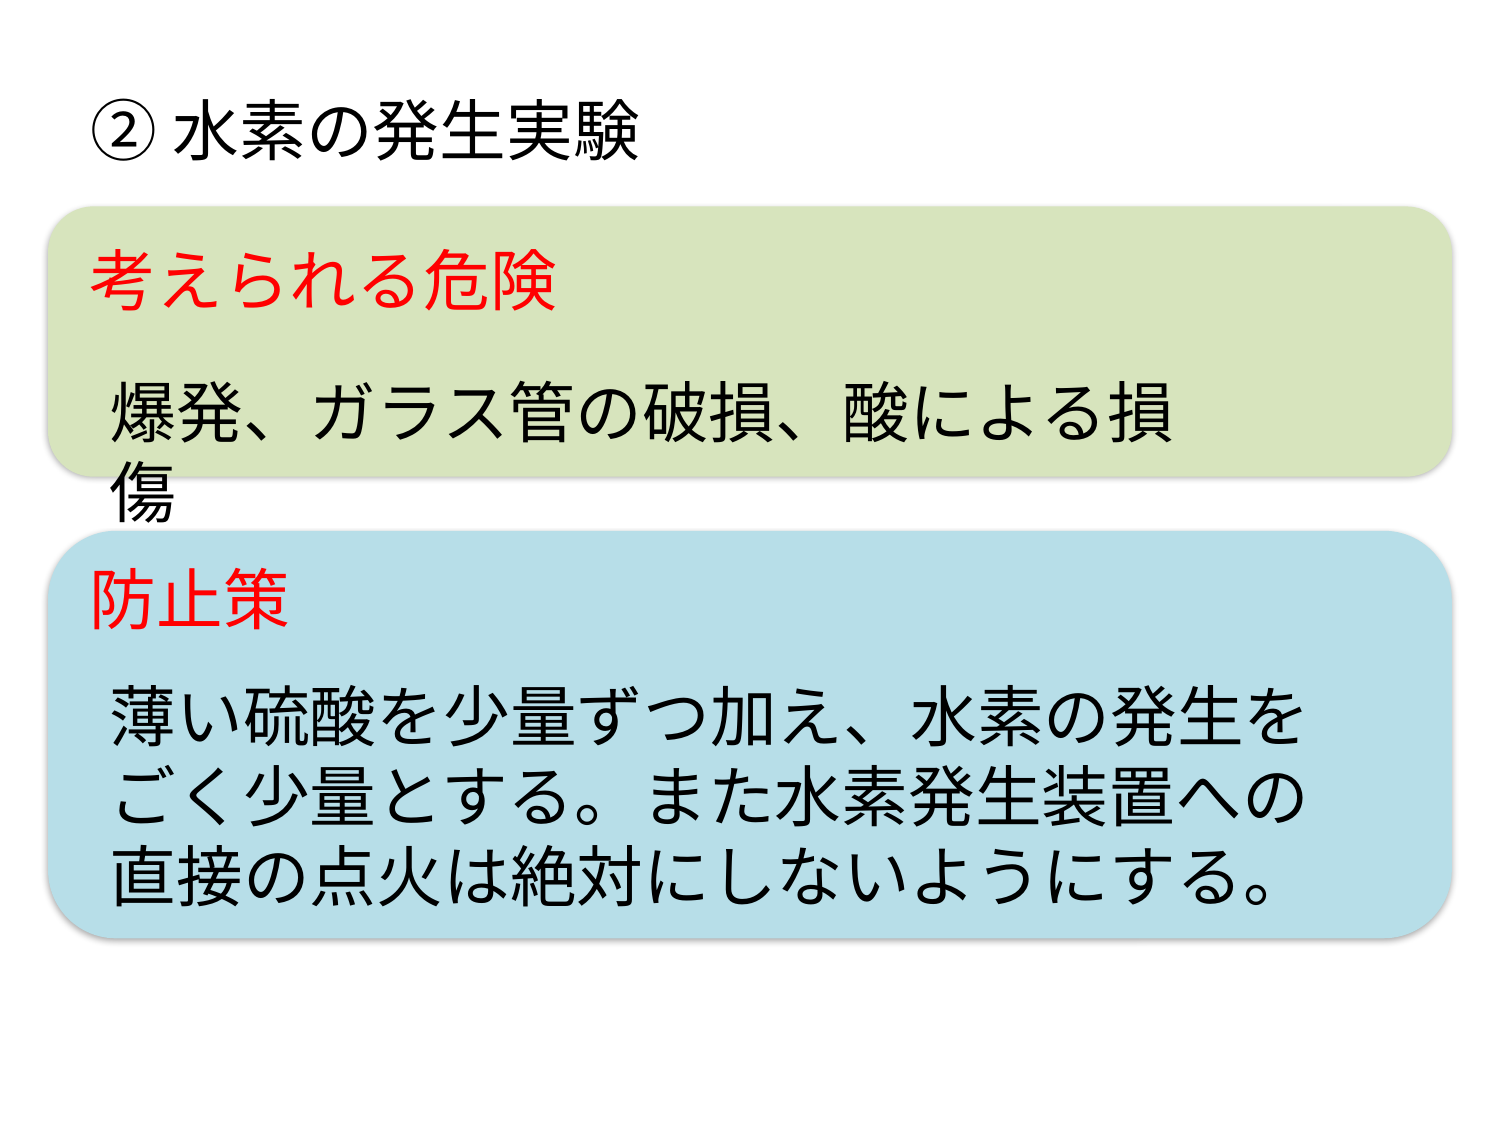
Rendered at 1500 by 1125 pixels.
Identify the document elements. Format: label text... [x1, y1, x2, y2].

text_box 爆発、ガラス管の破損、酸による損傷 [94, 363, 1256, 539]
text_box [47, 205, 1453, 478]
list ②水素の発生実験 [75, 81, 1425, 201]
text_box [47, 530, 1453, 940]
text_box 考えられる危険 [75, 231, 1086, 326]
text_box 薄い硫酸を少量ずつ加え、水素の発生をごく少量とする。また水素発生装置への直接の点火は絶対にしないようにする。 [94, 667, 1327, 922]
text_box 防止策 [75, 551, 318, 646]
